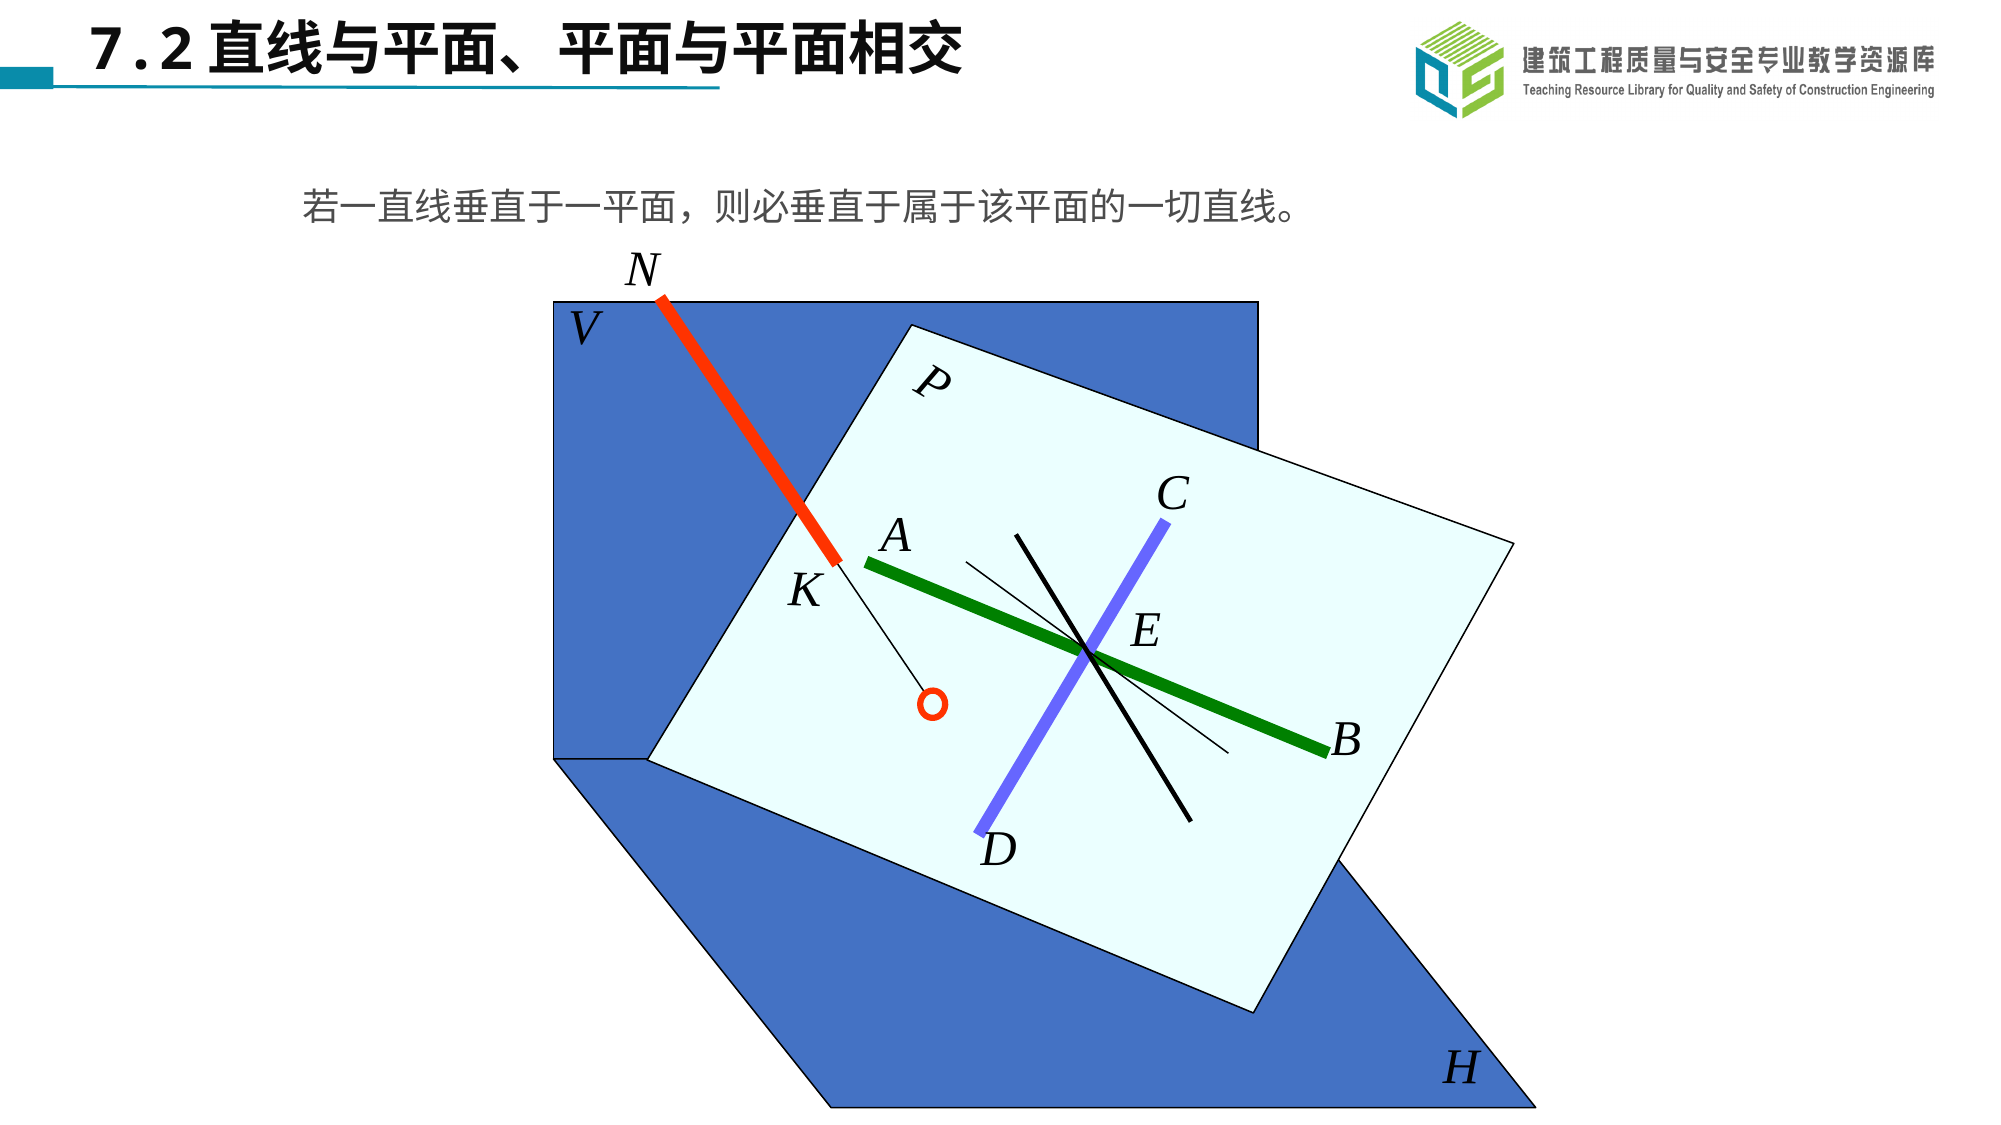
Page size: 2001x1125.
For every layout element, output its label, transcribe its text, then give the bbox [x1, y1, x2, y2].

text_box [0, 66, 54, 90]
picture [1410, 16, 1939, 121]
text_box 7.2直线与平面、平面与平面相交 [73, 3, 1010, 89]
text_box 若一直线垂直于一平面，则必垂直于属于该平面的一切直线。 [291, 177, 1709, 234]
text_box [553, 233, 1557, 1108]
